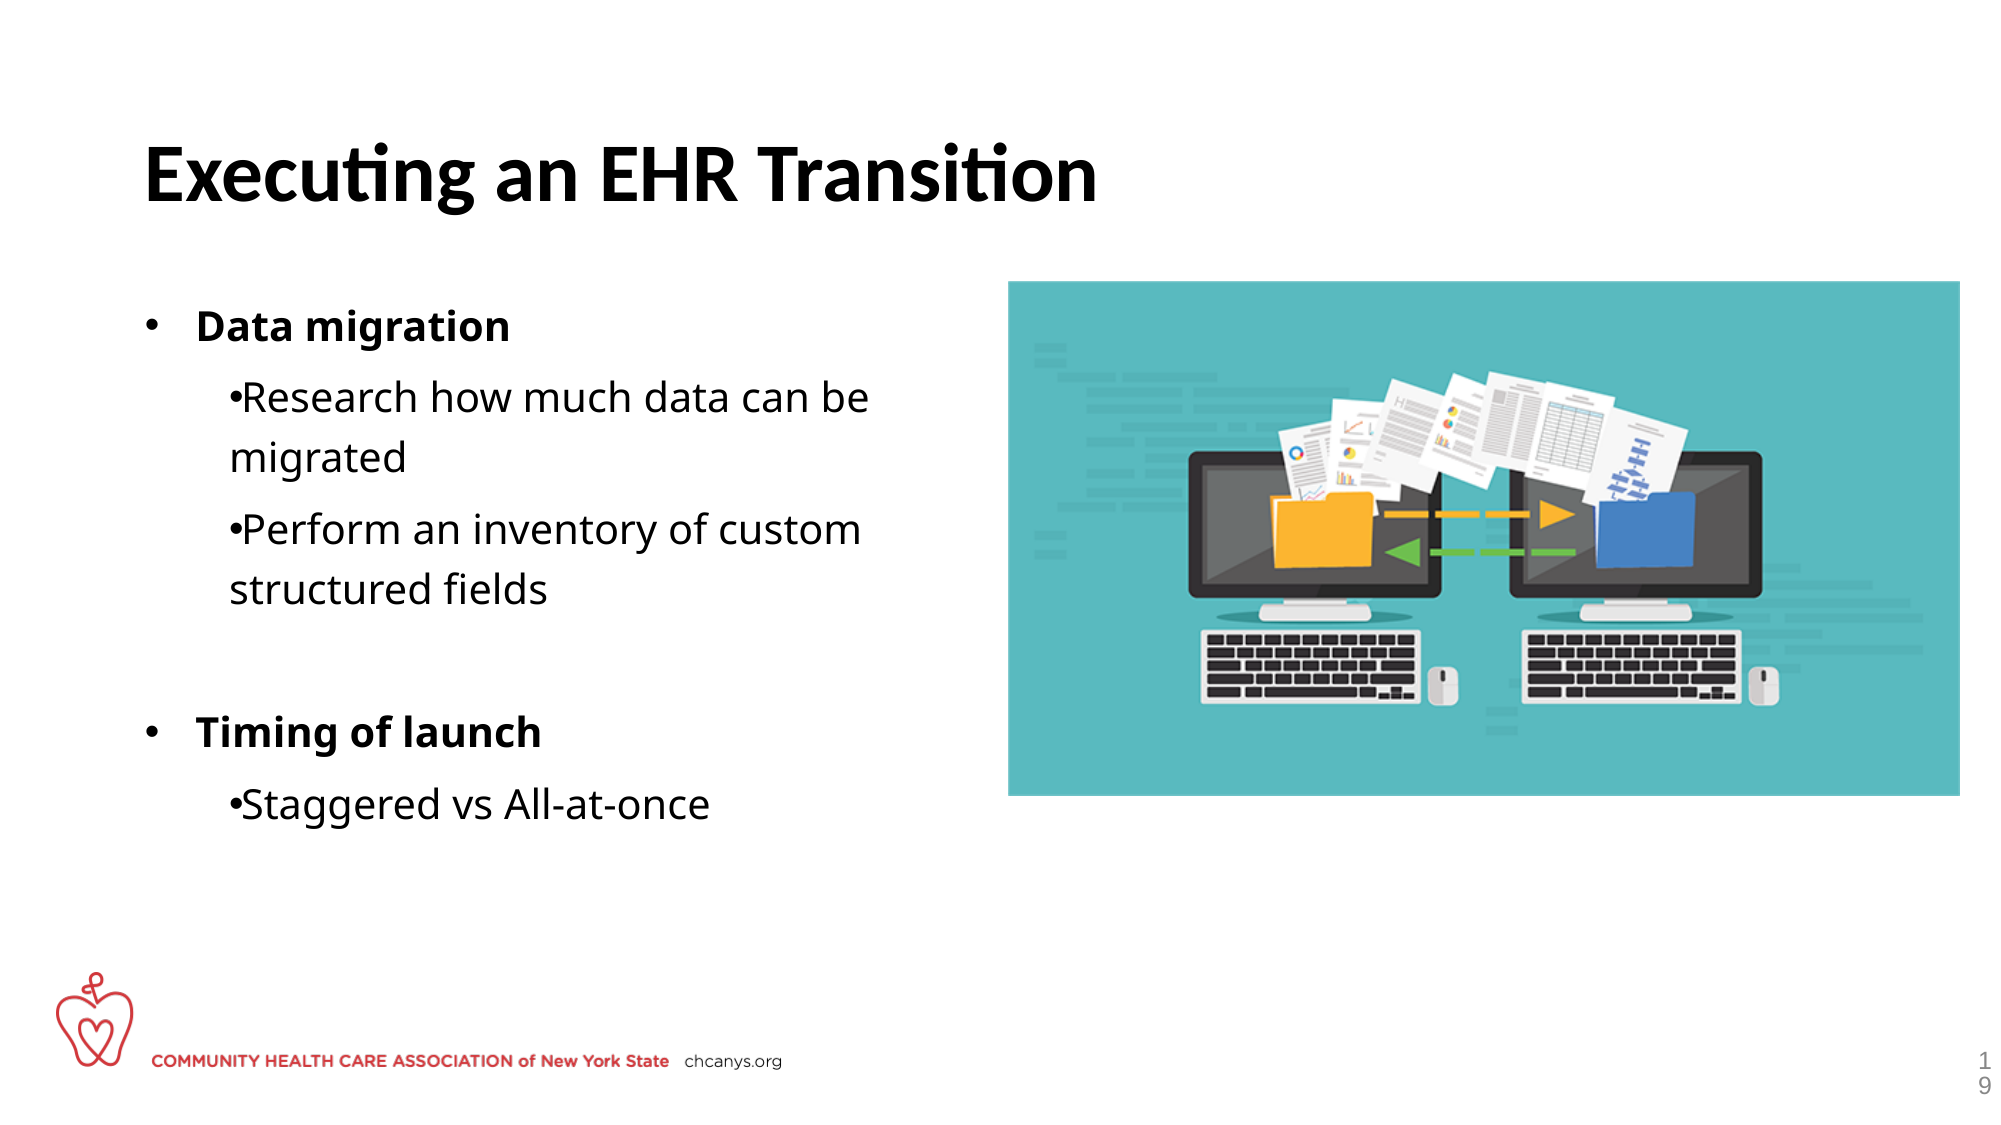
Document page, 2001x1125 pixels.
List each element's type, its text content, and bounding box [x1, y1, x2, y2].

picture [1008, 280, 1961, 796]
picture [56, 972, 804, 1073]
slide_number 19 [1970, 1038, 2000, 1080]
title Executing an EHR Transition [136, 59, 1863, 278]
list Data migration Research how much data can be migrated Perform an inventory of custom structured fields Timing of launch Staggered vs All-at-once [136, 281, 1008, 839]
